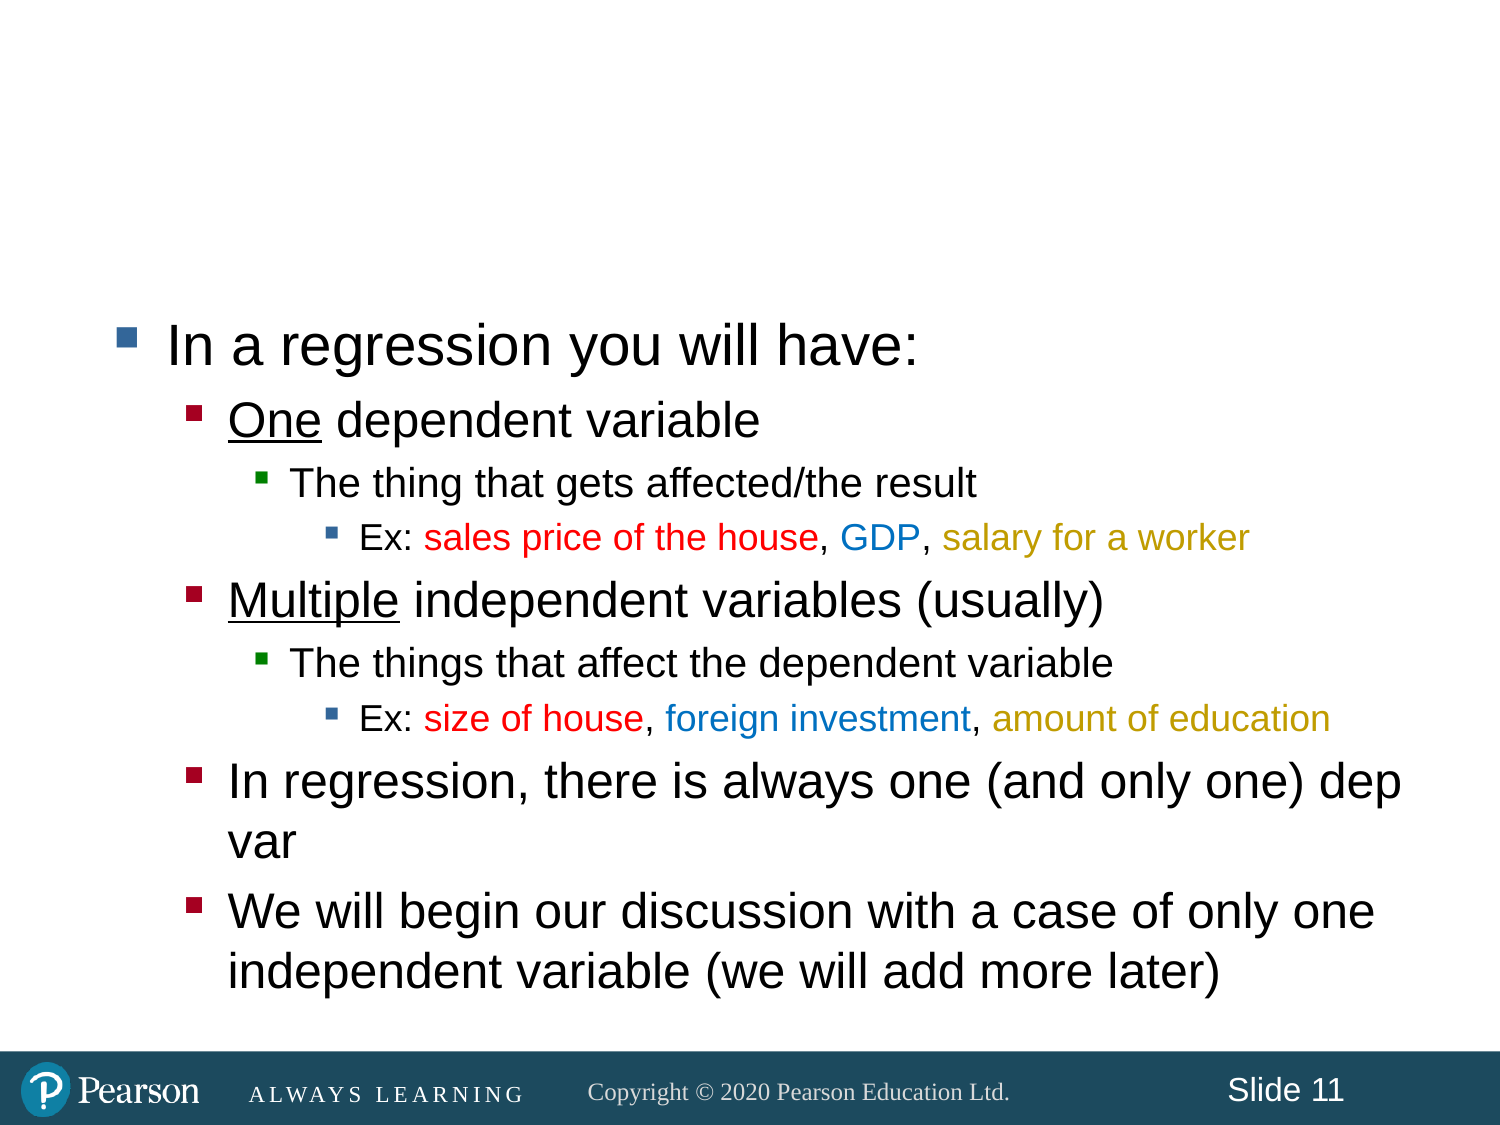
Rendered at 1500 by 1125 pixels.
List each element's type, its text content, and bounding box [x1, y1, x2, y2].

list In a regression you will have: One dependent variable The thing that gets affected/the result Ex: sales price of the house, GDP, salary for a worker Multiple independent variables (usually) The things that affect the dependent variable Ex: size of house, foreign investment, amount of education In regression, there is always one (and only one) dep var We will begin our discussion with a case of only one independent variable (we will add more later) [99, 299, 1425, 1044]
picture [21, 1062, 199, 1117]
